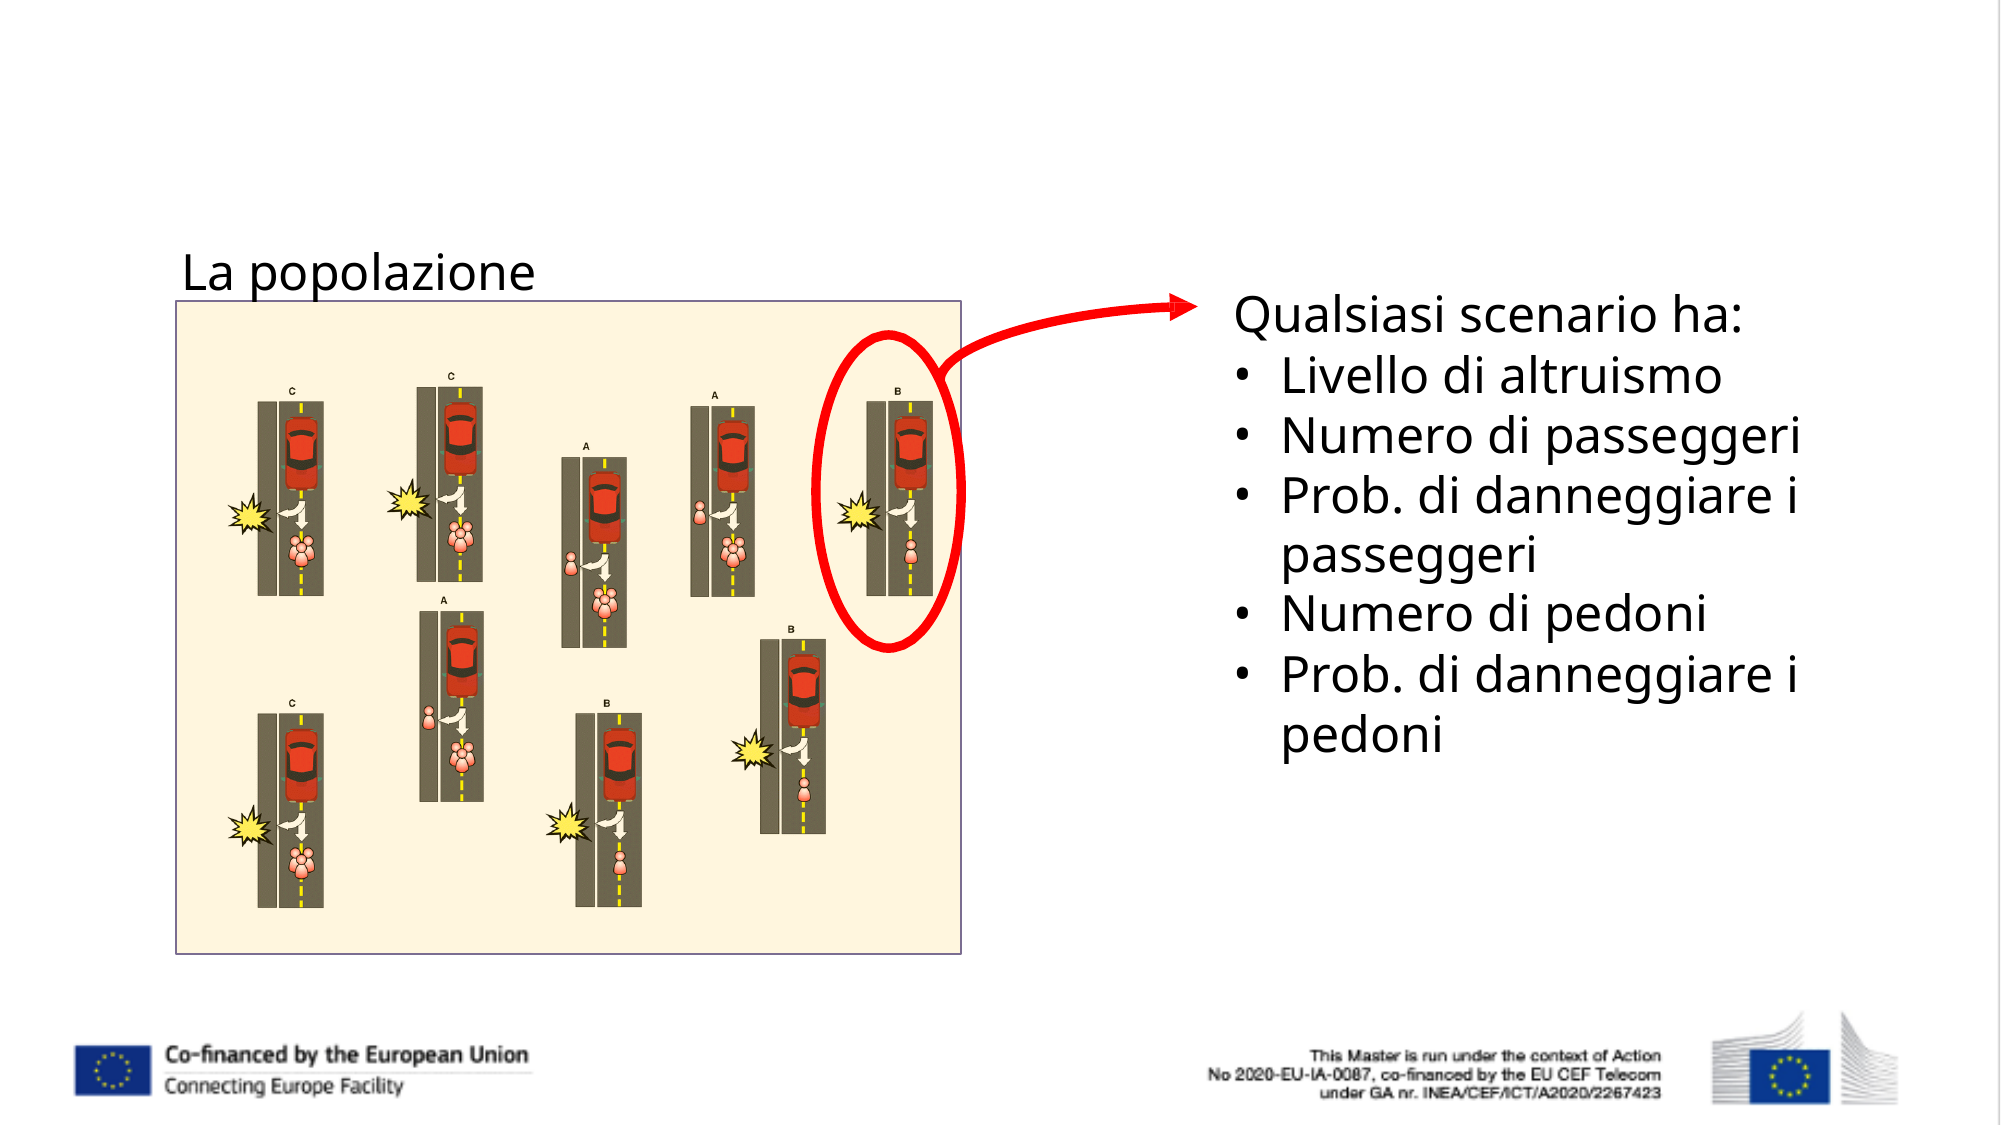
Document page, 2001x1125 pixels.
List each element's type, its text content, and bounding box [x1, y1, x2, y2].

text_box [810, 292, 1199, 654]
text_box La popolazione [178, 238, 566, 298]
picture [0, 0, 2001, 1125]
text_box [174, 299, 963, 956]
text_box Qualsiasi scenario ha: Livello di altruismo Numero di passeggeri Prob. di danneggiare i passeggeri Numero di pedoni Prob. di danneggiare i pedoni [1231, 280, 1905, 763]
title SIMULAZIONE: LA POPOLAZIONE [170, 94, 1624, 427]
